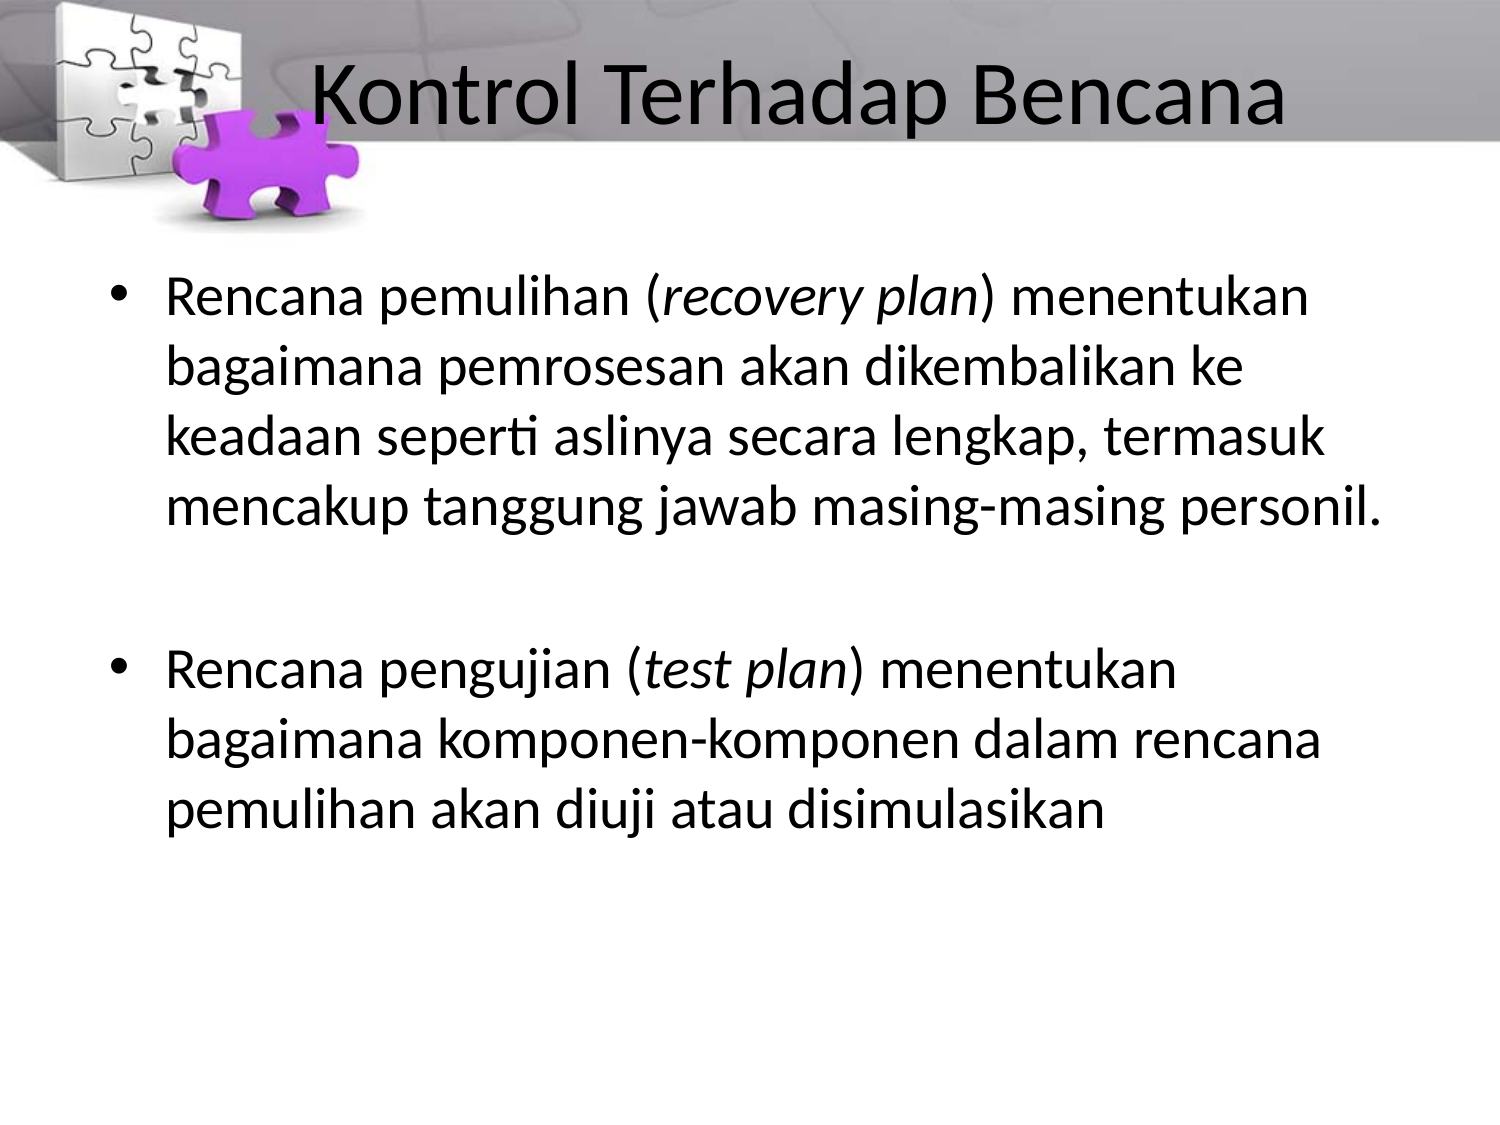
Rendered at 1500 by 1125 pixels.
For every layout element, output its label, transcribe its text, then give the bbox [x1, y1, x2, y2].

title Kontrol Terhadap Bencana [162, 0, 1438, 176]
picture [0, 0, 1500, 1125]
list Rencana pemulihan (recovery plan) menentukan bagaimana pemrosesan akan dikembalikan ke keadaan seperti aslinya secara lengkap, termasuk mencakup tanggung jawab masing-masing personil. Rencana pengujian (test plan) menentukan bagaimana komponen-komponen dalam rencana pemulihan akan diuji atau disimulasikan [93, 249, 1454, 1000]
